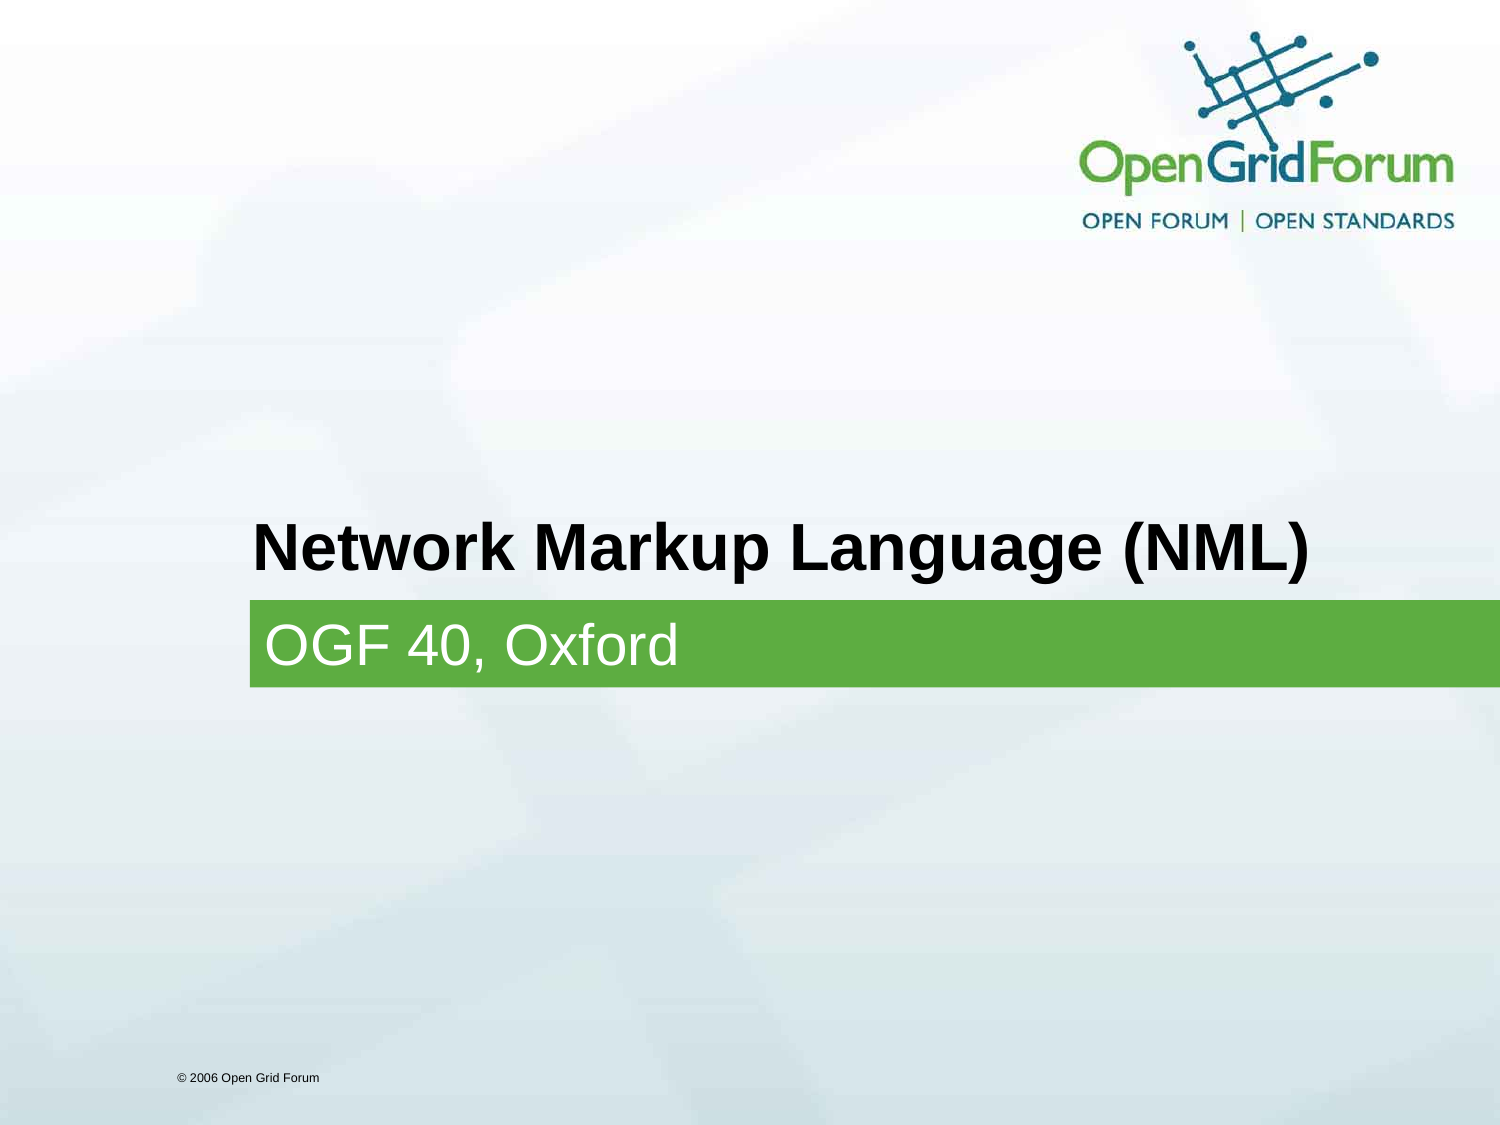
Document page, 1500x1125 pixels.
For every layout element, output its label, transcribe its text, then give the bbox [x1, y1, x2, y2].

picture [0, 0, 1500, 1125]
title Network Markup Language (NML) [237, 449, 1500, 638]
subtitle OGF 40, Oxford [249, 599, 1500, 688]
